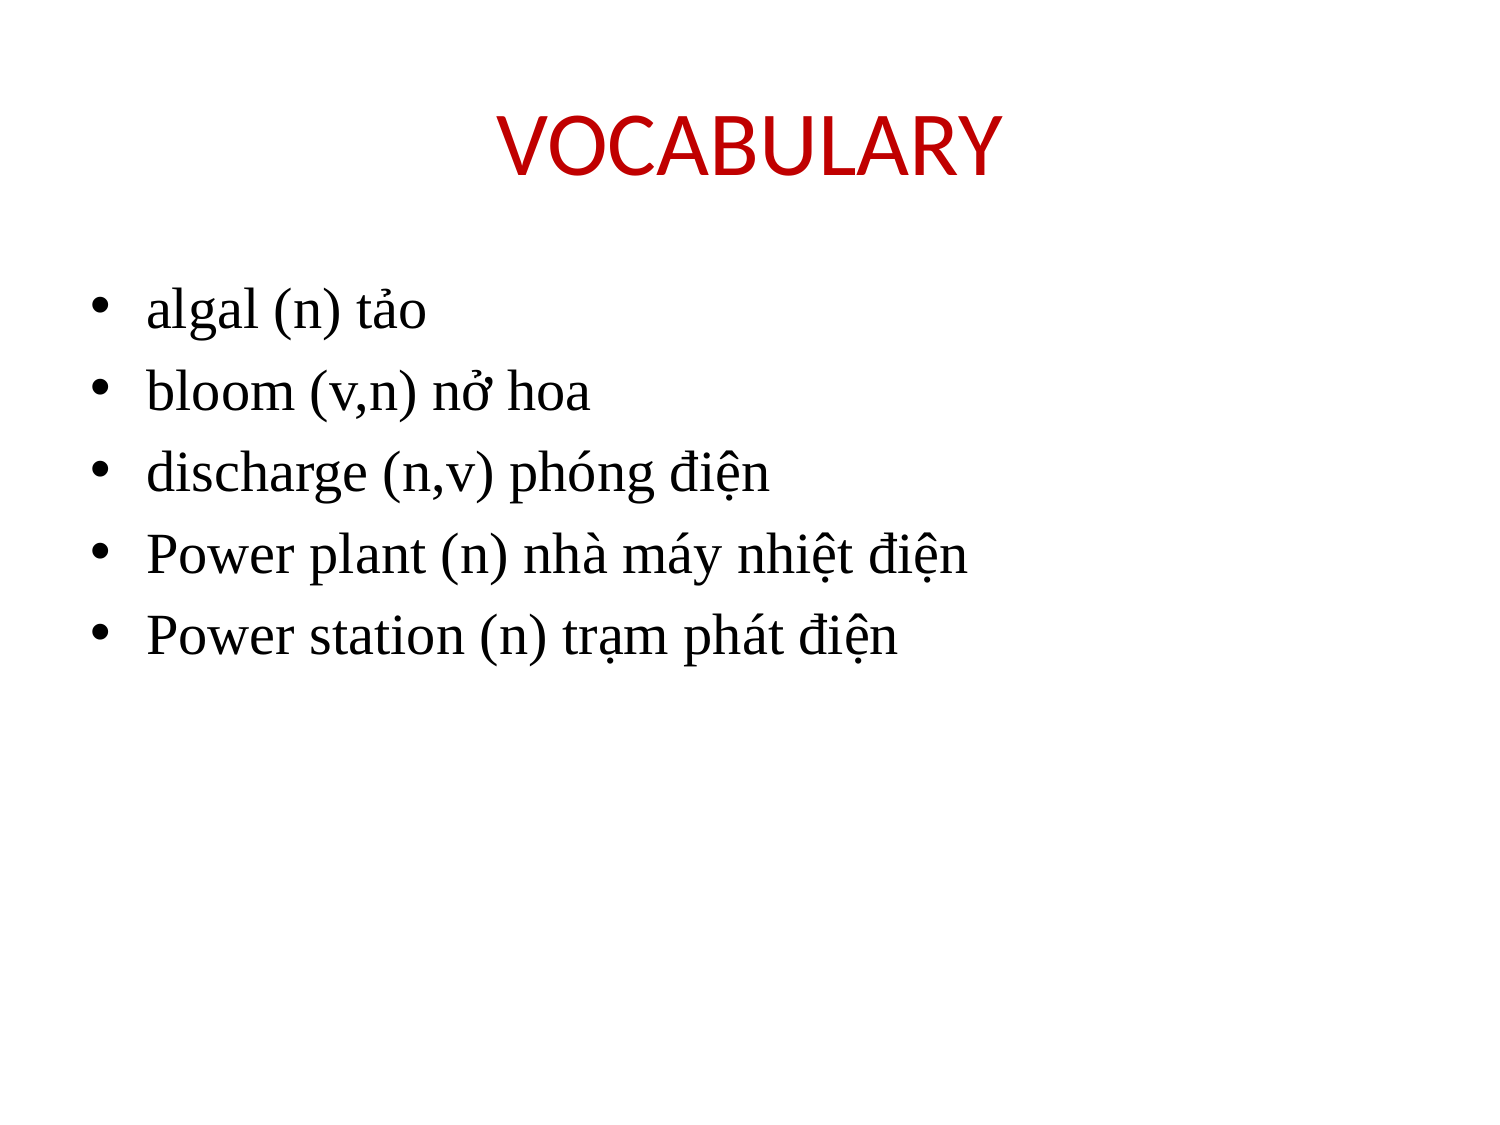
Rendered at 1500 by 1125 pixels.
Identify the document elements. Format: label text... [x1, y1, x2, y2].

list algal (n) tảo bloom (v,n) nở hoa discharge (n,v) phóng điện Power plant (n) nhà máy nhiệt điện Power station (n) trạm phát điện [75, 262, 1425, 1005]
title VOCABULARY [75, 45, 1425, 233]
